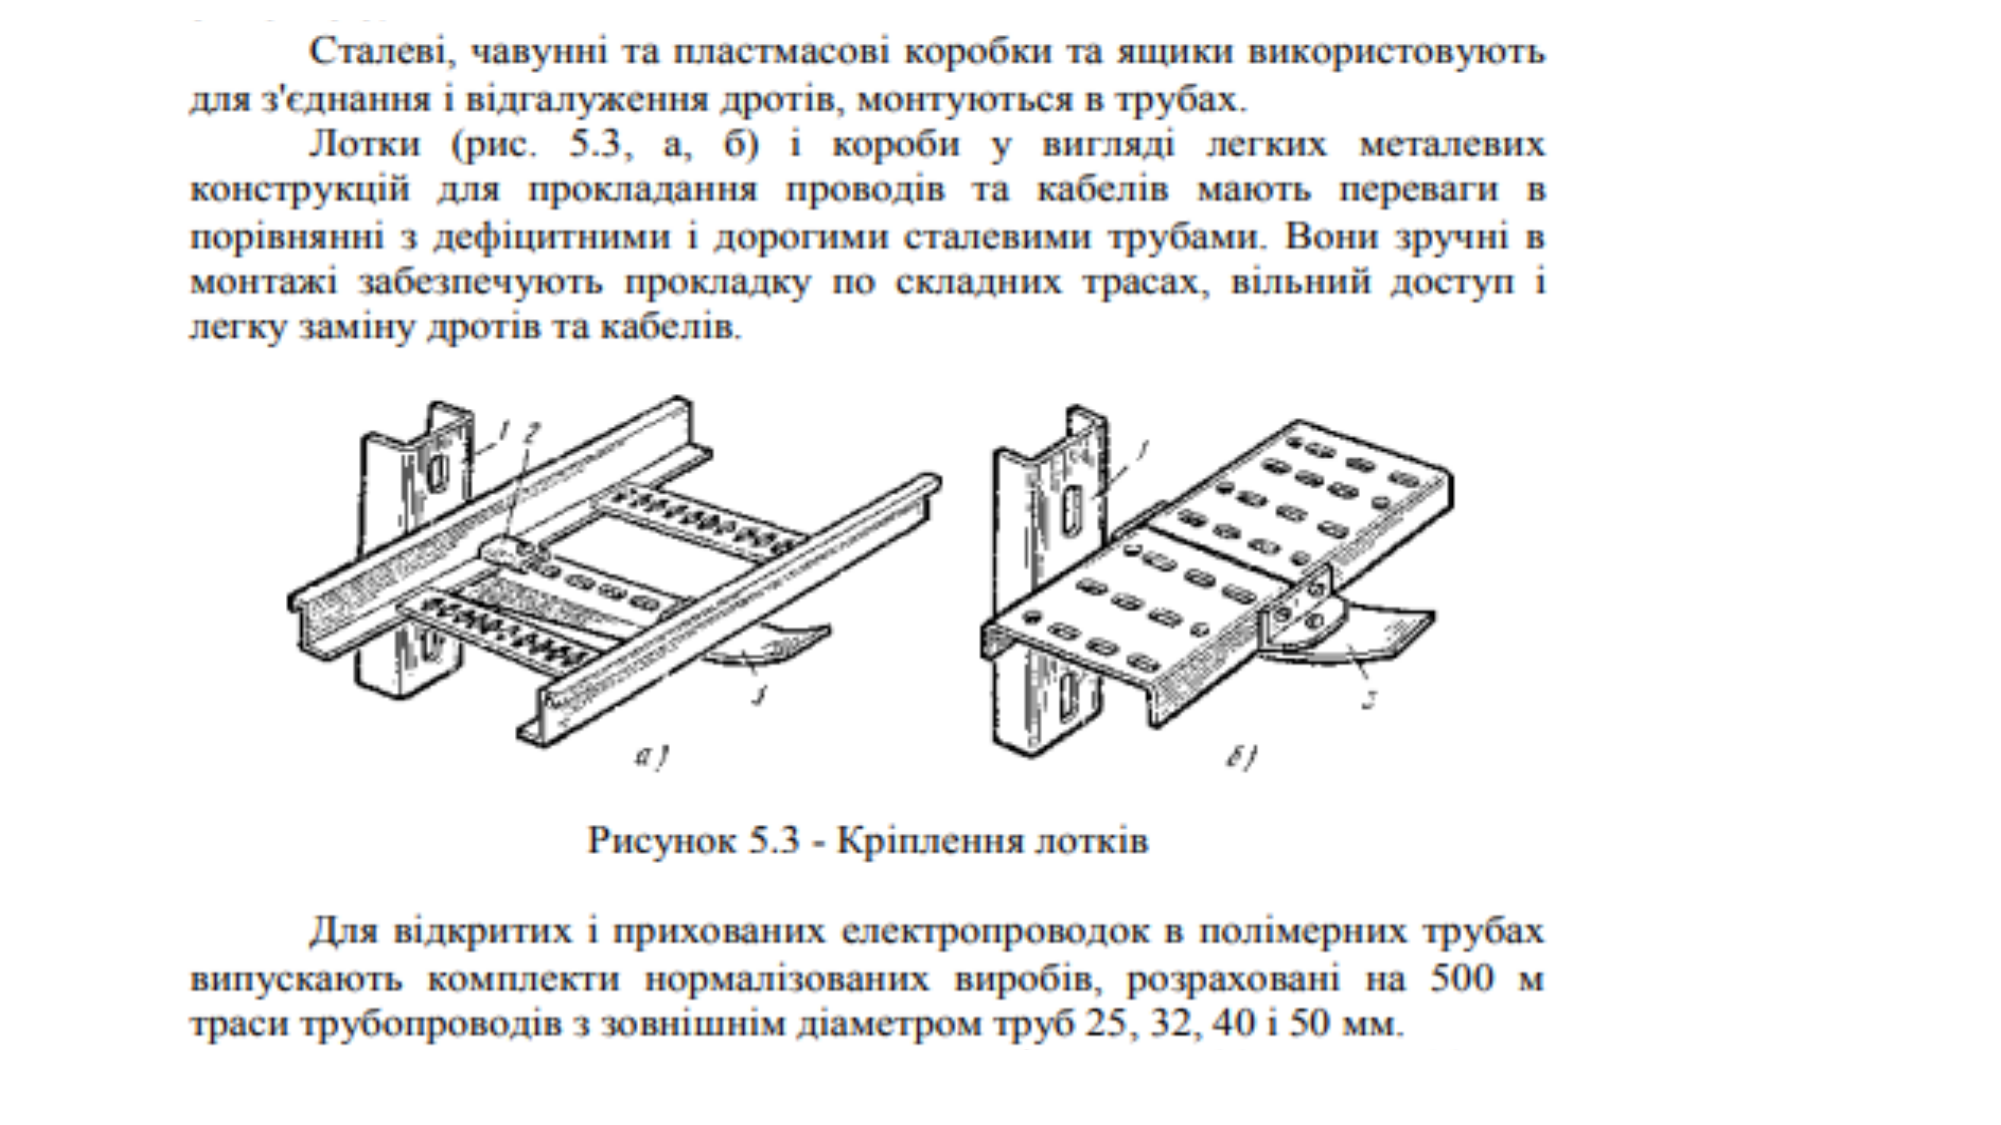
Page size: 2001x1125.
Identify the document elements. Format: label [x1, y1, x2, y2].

list [127, 19, 1620, 1050]
